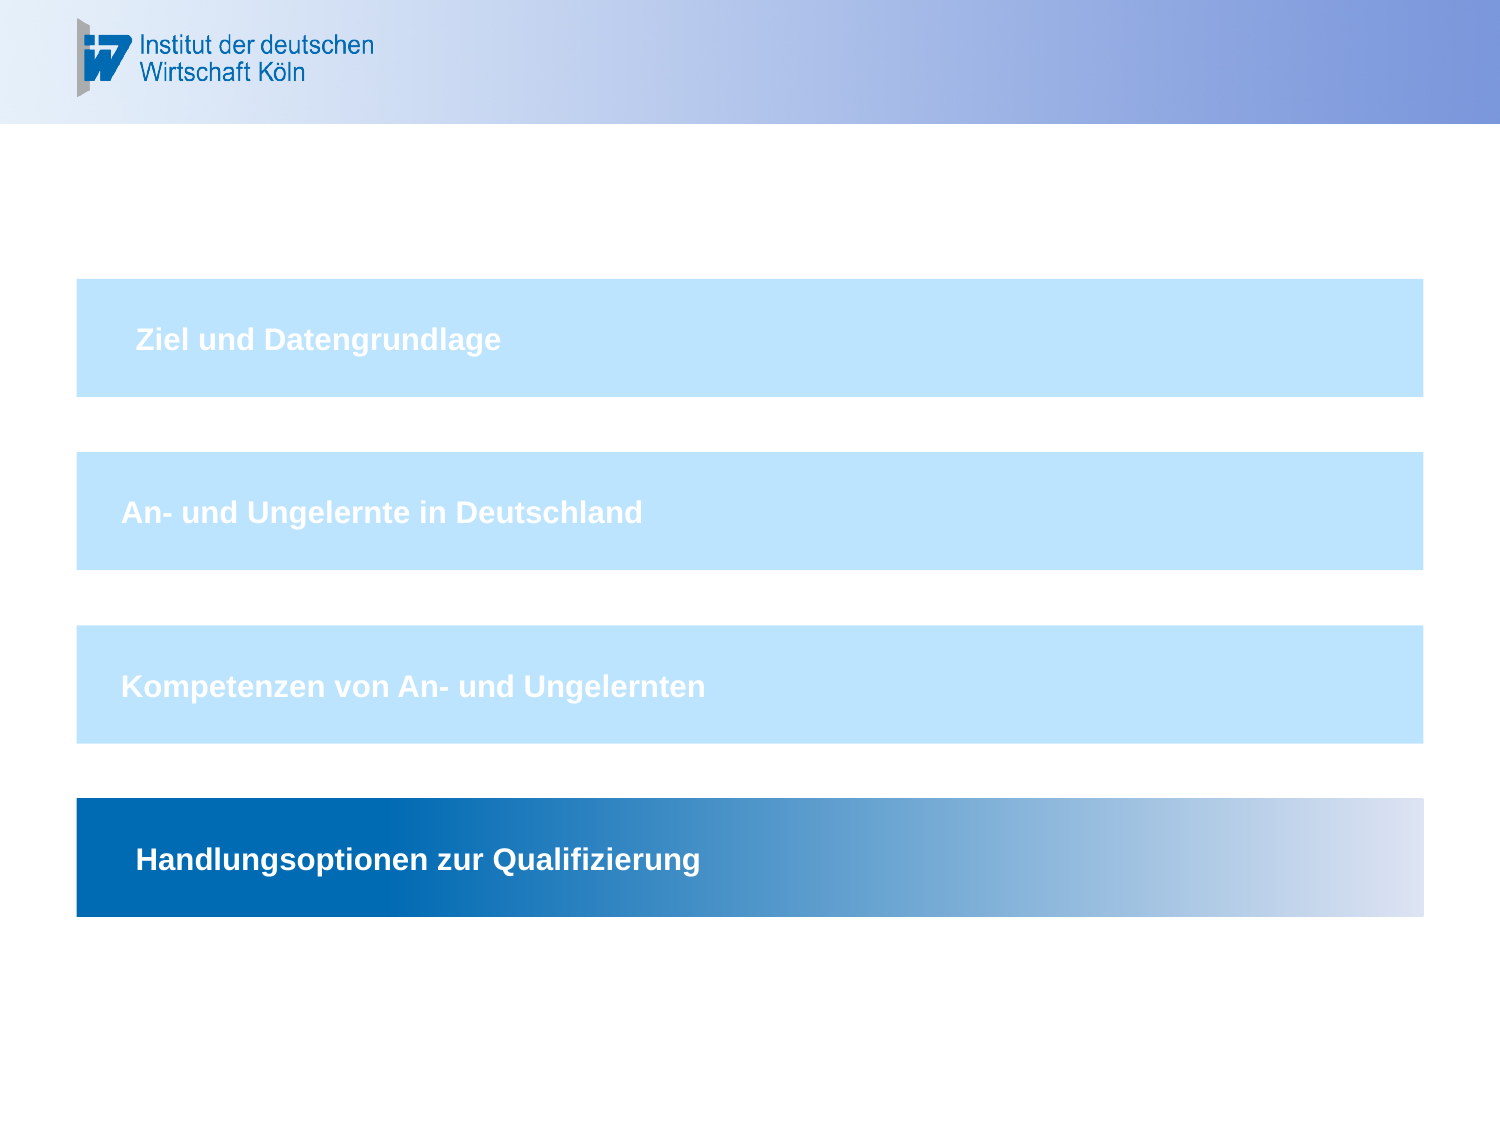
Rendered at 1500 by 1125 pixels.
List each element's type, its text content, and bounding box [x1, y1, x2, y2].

list Kompetenzen von An- und Ungelernten [76, 625, 1424, 744]
list Handlungsoptionen zur Qualifizierung [76, 798, 1424, 918]
list Ziel und Datengrundlage [76, 278, 1424, 398]
list An- und Ungelernte in Deutschland [76, 451, 1424, 571]
picture [0, 0, 1500, 124]
